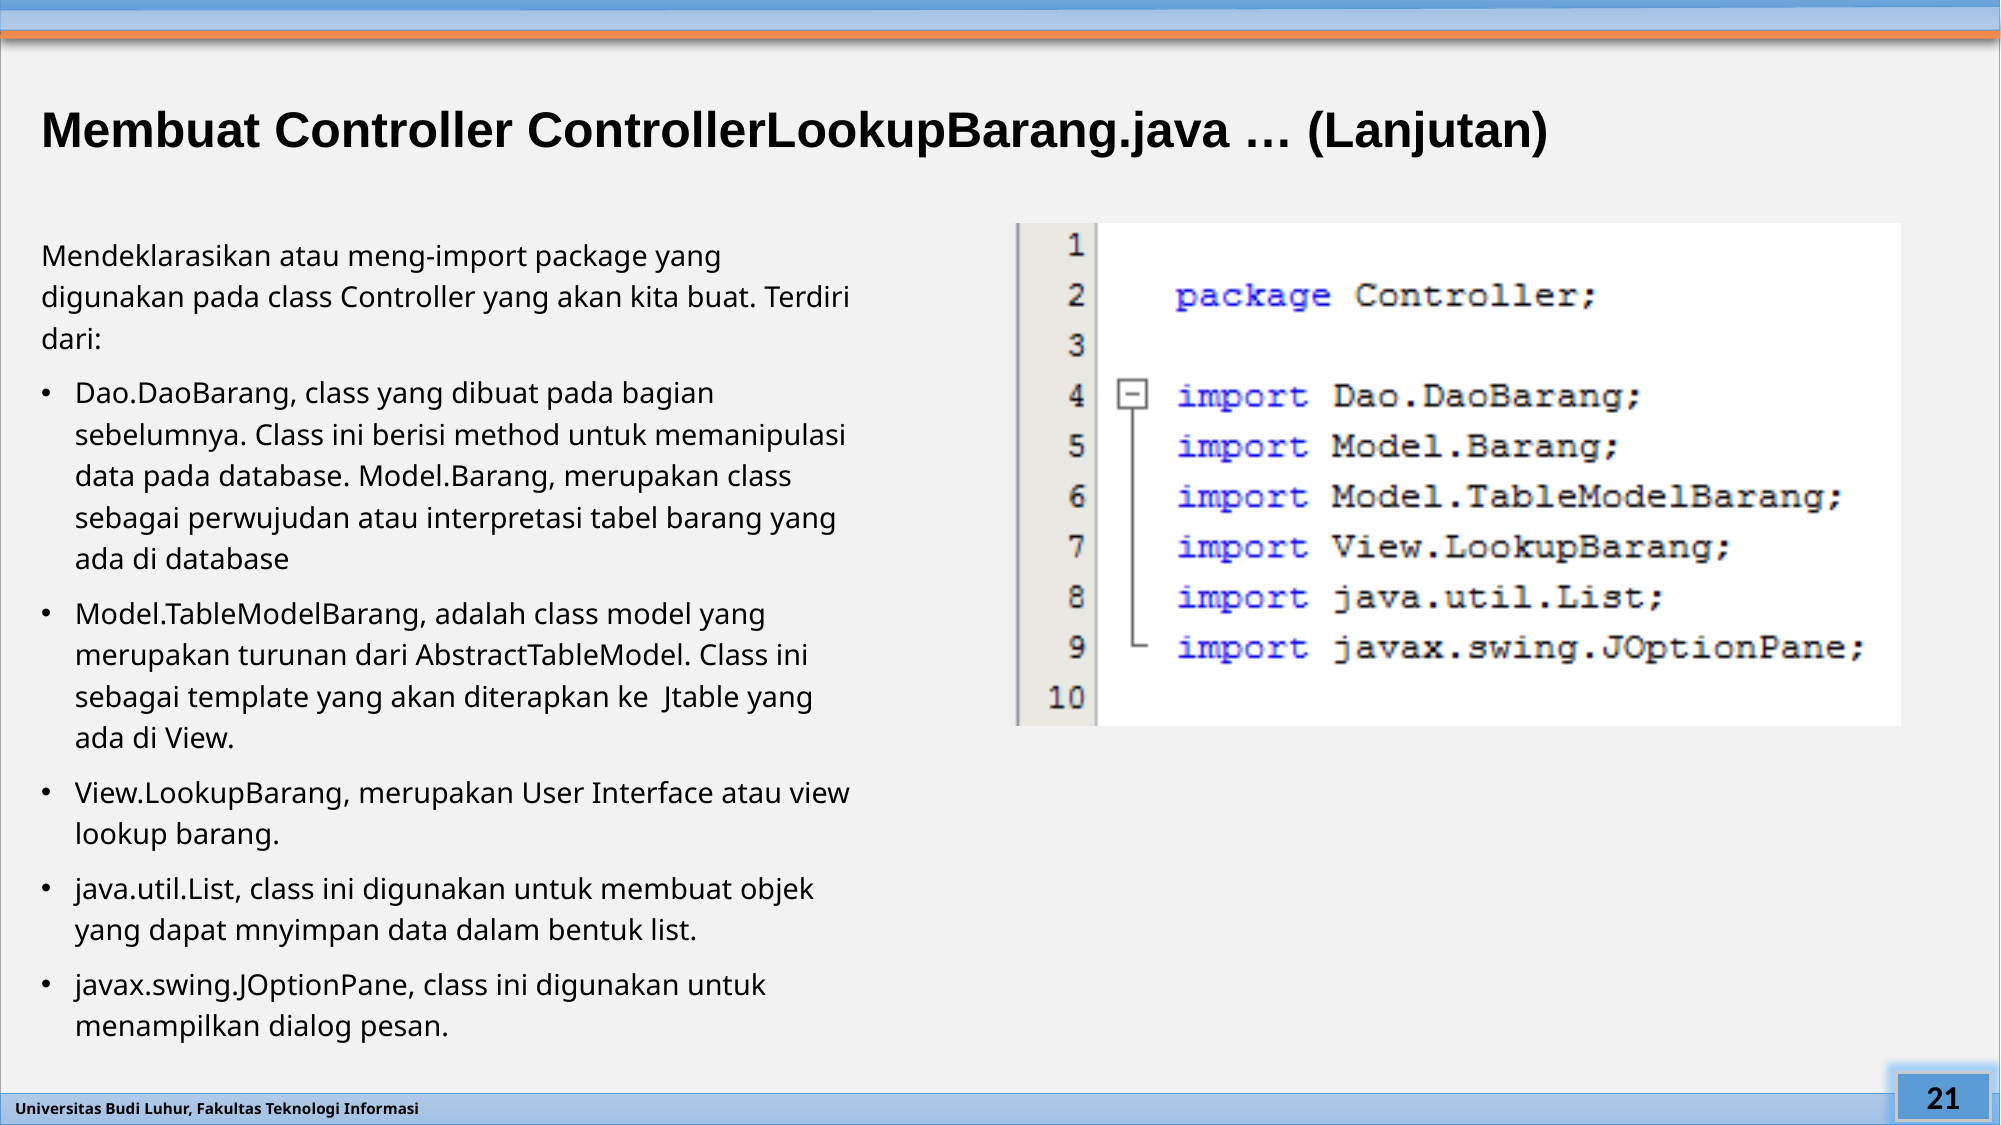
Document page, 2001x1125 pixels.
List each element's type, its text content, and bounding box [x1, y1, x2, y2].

title Membuat Controller ControllerLookupBarang.java … (Lanjutan) [26, 79, 1955, 183]
picture [1009, 223, 1901, 726]
list Mendeklarasikan atau meng-import package yang digunakan pada class Controller yang akan kita buat. Terdiri dari: Dao.DaoBarang, class yang dibuat pada bagian sebelumnya. Class ini berisi method untuk memanipulasi data pada database. Model.Barang, merupakan class sebagai perwujudan atau interpretasi tabel barang yang ada di database Model.TableModelBarang, adalah class model yang merupakan turunan dari AbstractTableModel. Class ini sebagai template yang akan diterapkan ke Jtable yang ada di View. View.LookupBarang, merupakan User Interface atau view lookup barang. java.util.List, class ini digunakan untuk membuat objek yang dapat mnyimpan data dalam bentuk list. javax.swing.JOptionPane, class ini digunakan untuk menampilkan dialog pesan. [26, 223, 874, 1061]
